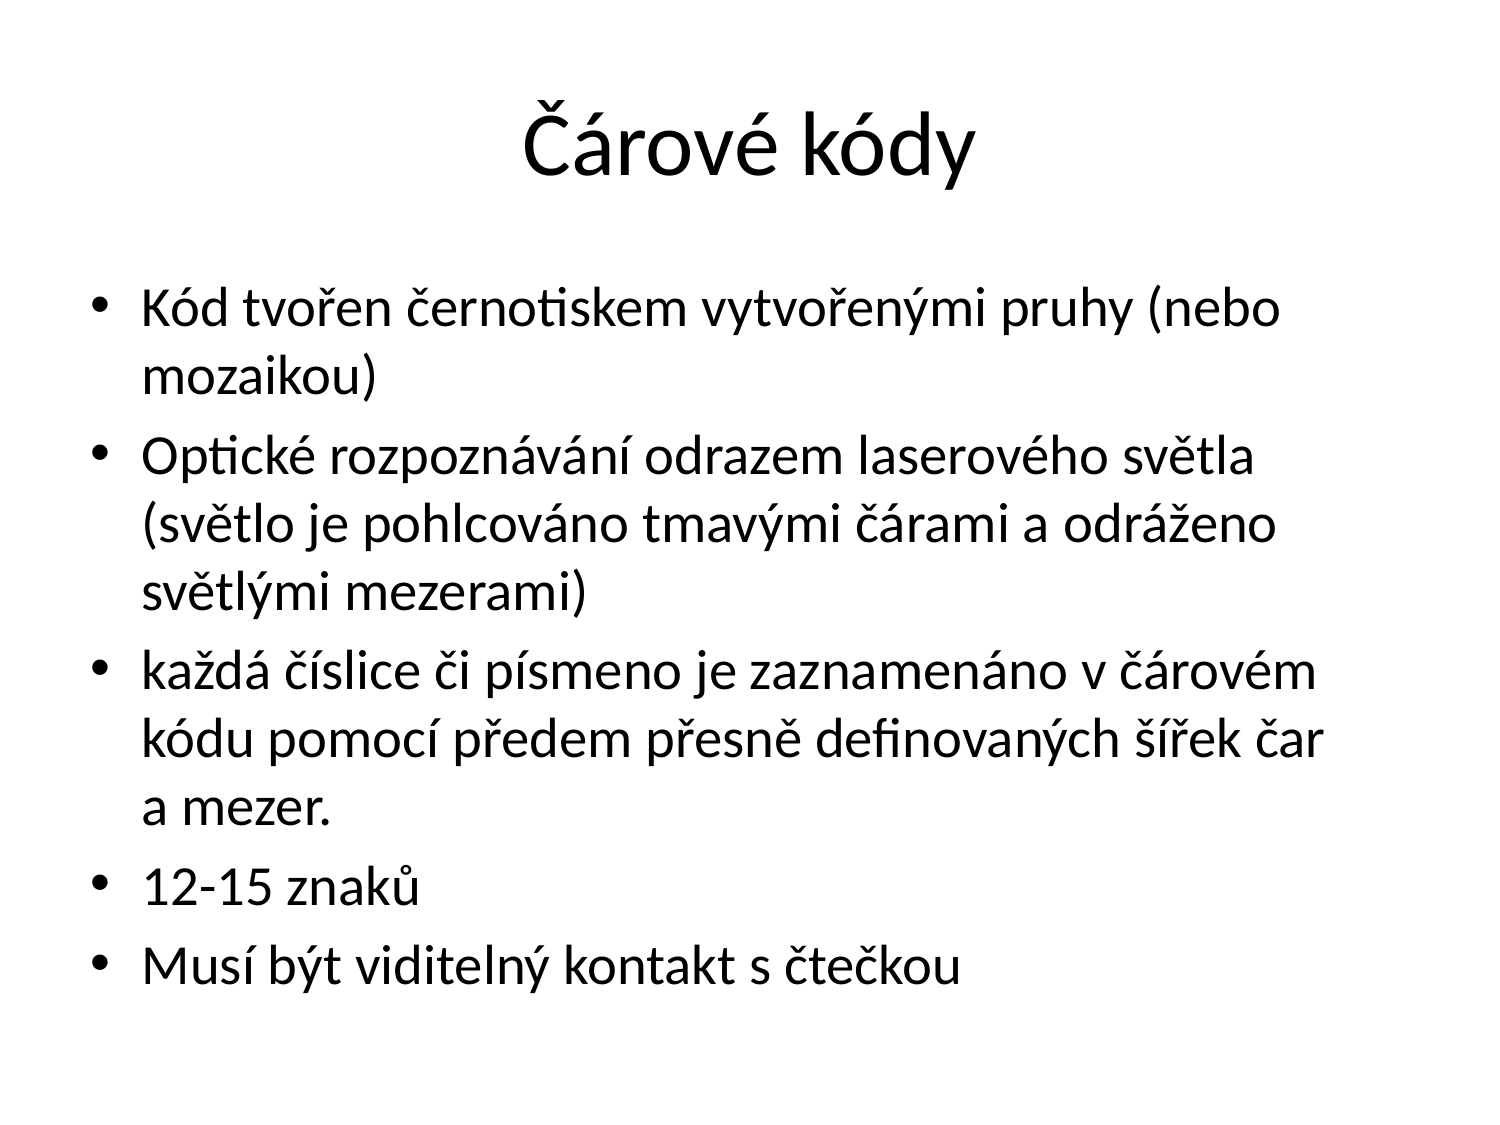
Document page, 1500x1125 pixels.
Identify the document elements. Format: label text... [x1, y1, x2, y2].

list Kód tvořen černotiskem vytvořenými pruhy (nebo mozaikou) Optické rozpoznávání odrazem laserového světla (světlo je pohlcováno tmavými čárami a odráženo světlými mezerami) každá číslice či písmeno je zaznamenáno v čárovém kódu pomocí předem přesně definovaných šířek čar a mezer. 12-15 znaků Musí být viditelný kontakt s čtečkou [75, 262, 1425, 1005]
title Čárové kódy [75, 45, 1425, 233]
